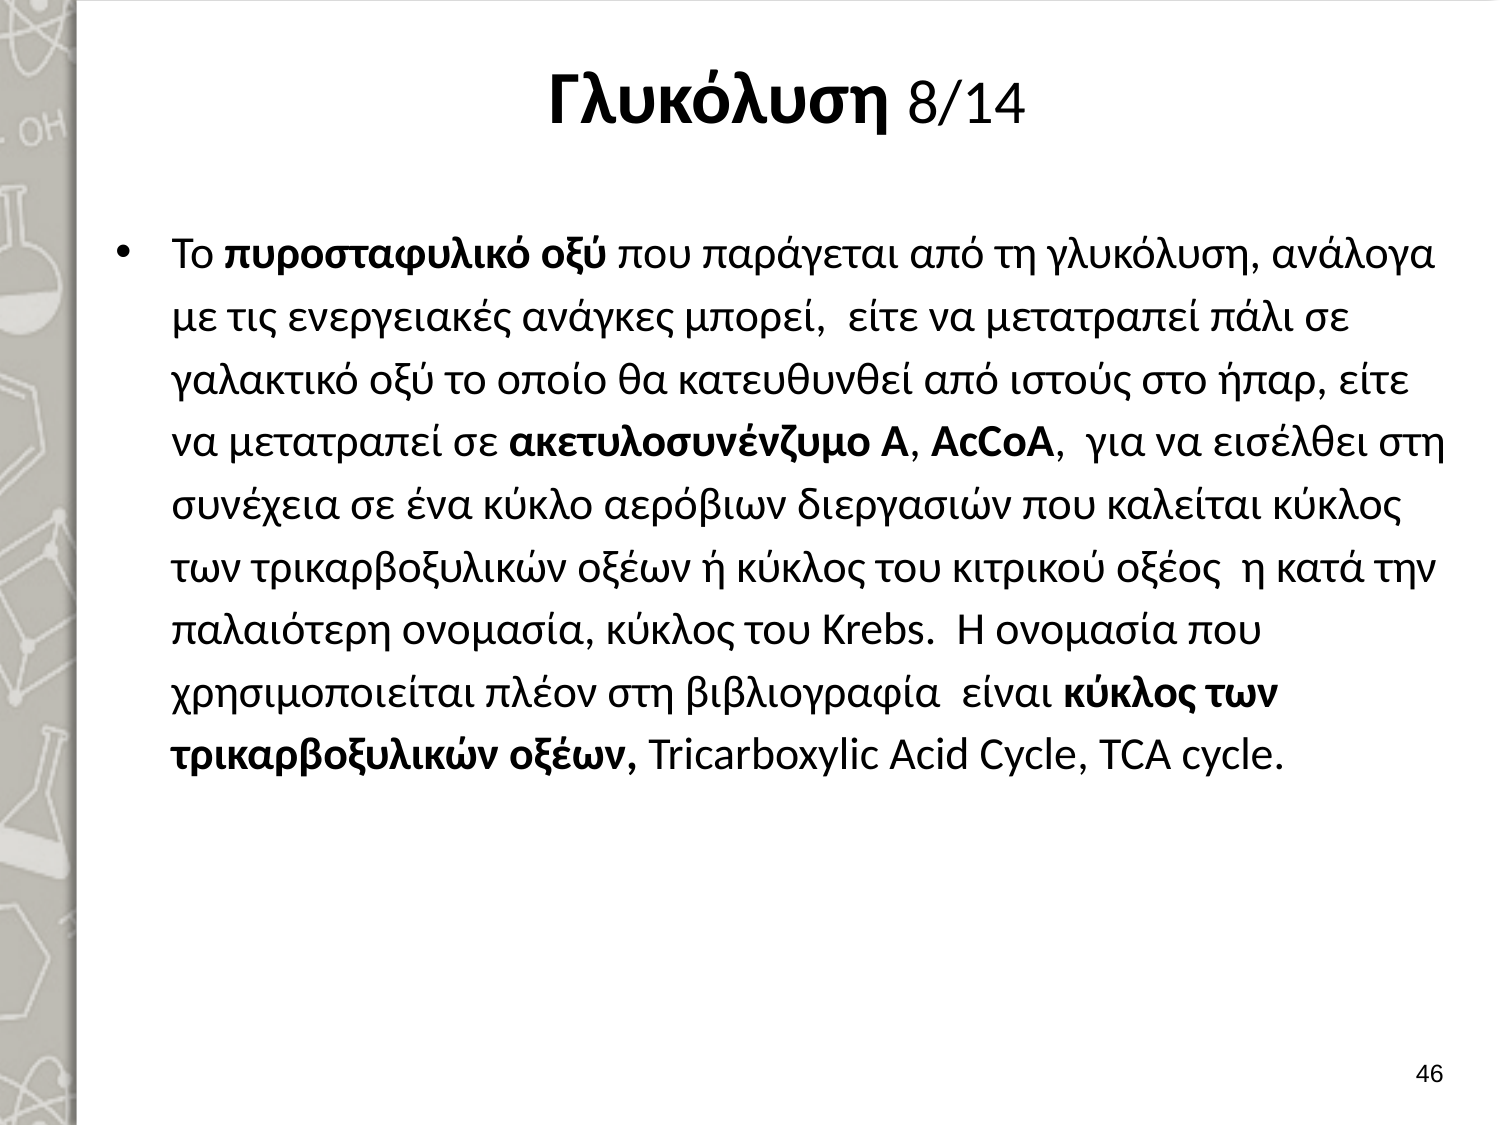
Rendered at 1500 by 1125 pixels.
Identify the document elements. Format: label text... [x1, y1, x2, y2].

title Γλυκόλυση 8/14 [76, 19, 1500, 169]
list Το πυροσταφυλικό οξύ που παράγεται από τη γλυκόλυση, ανάλογα με τις ενεργειακές ανάγκες μπορεί, είτε να μετατραπεί πάλι σε γαλακτικό οξύ το οποίο θα κατευθυνθεί από ιστούς στο ήπαρ, είτε να μετατραπεί σε ακετυλοσυνένζυμο Α, AcCoA, για να εισέλθει στη συνέχεια σε ένα κύκλο αερόβιων διεργασιών που καλείται κύκλος των τρικαρβοξυλικών οξέων ή κύκλος του κιτρικού οξέος η κατά την παλαιότερη ονομασία, κύκλος του Krebs. Η ονομασία που χρησιμοποιείται πλέον στη βιβλιογραφία είναι κύκλος των τρικαρβοξυλικών οξέων, Tricarboxylic Acid Cycle, TCA cycle. [100, 208, 1471, 1024]
slide_number 45 [1108, 1042, 1459, 1103]
